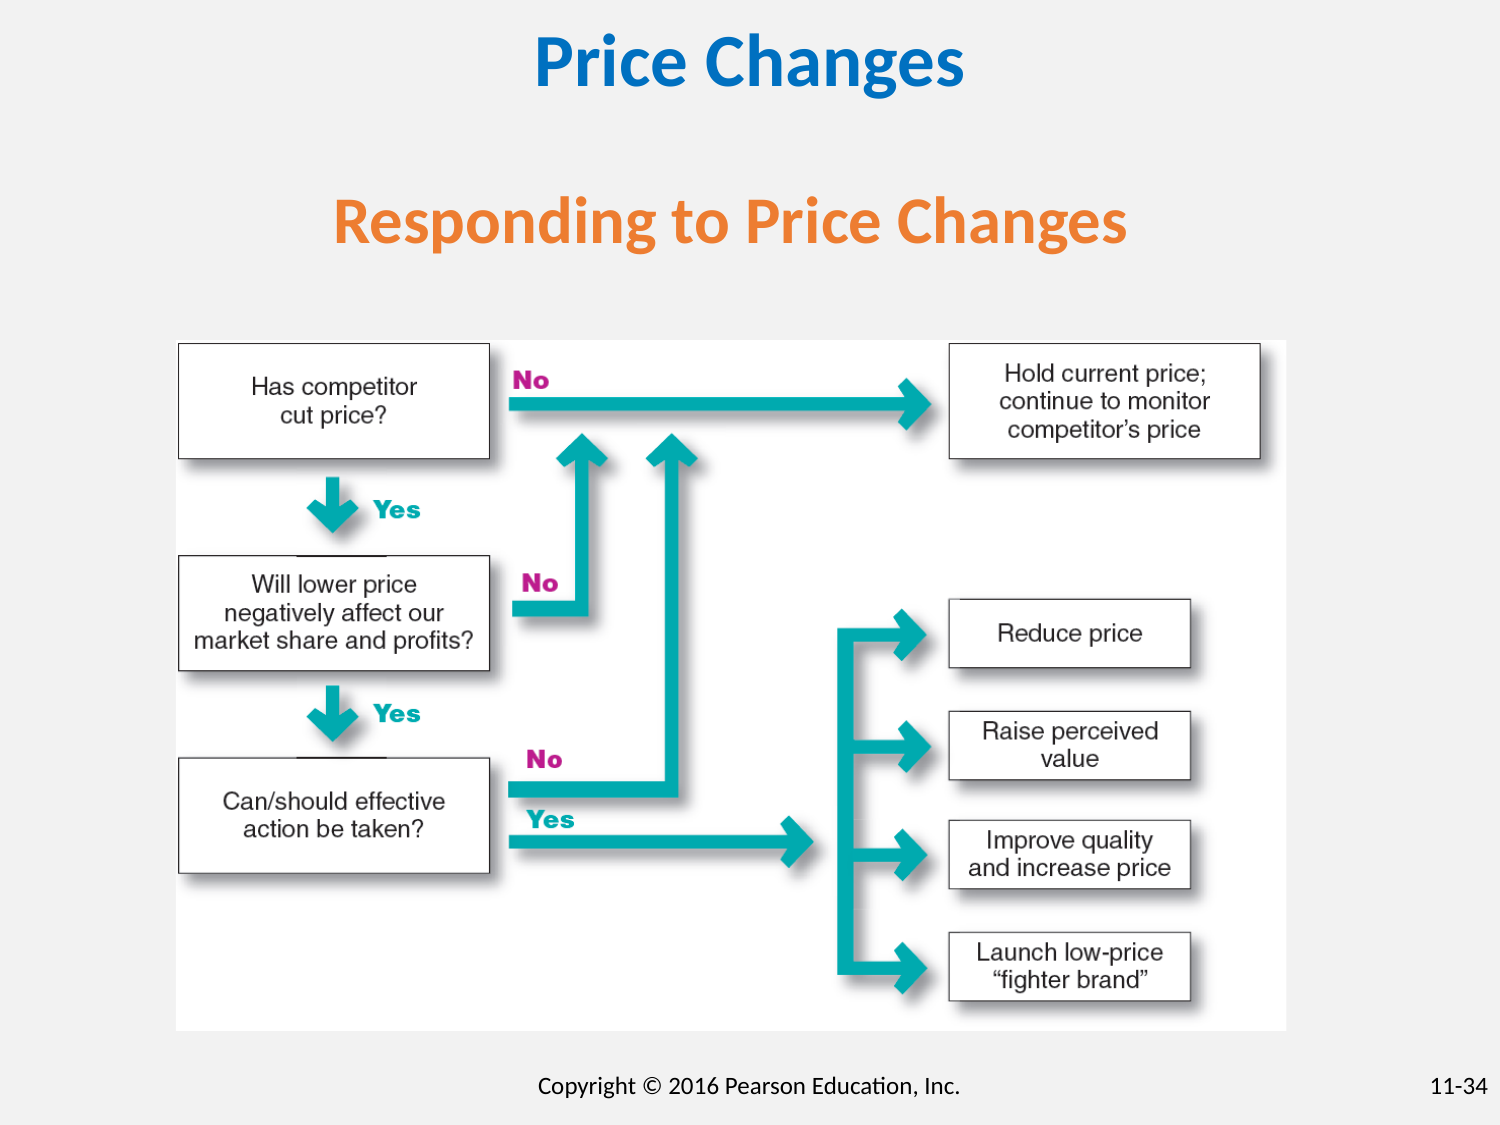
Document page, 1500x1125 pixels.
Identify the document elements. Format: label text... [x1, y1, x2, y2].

text_box Price Changes [112, 20, 1388, 109]
text_box Copyright © 2016 Pearson Education, Inc. [432, 1062, 1068, 1108]
list Responding to Price Changes [19, 182, 1444, 266]
picture [175, 340, 1287, 1031]
text_box 11-34 [1359, 1062, 1500, 1108]
